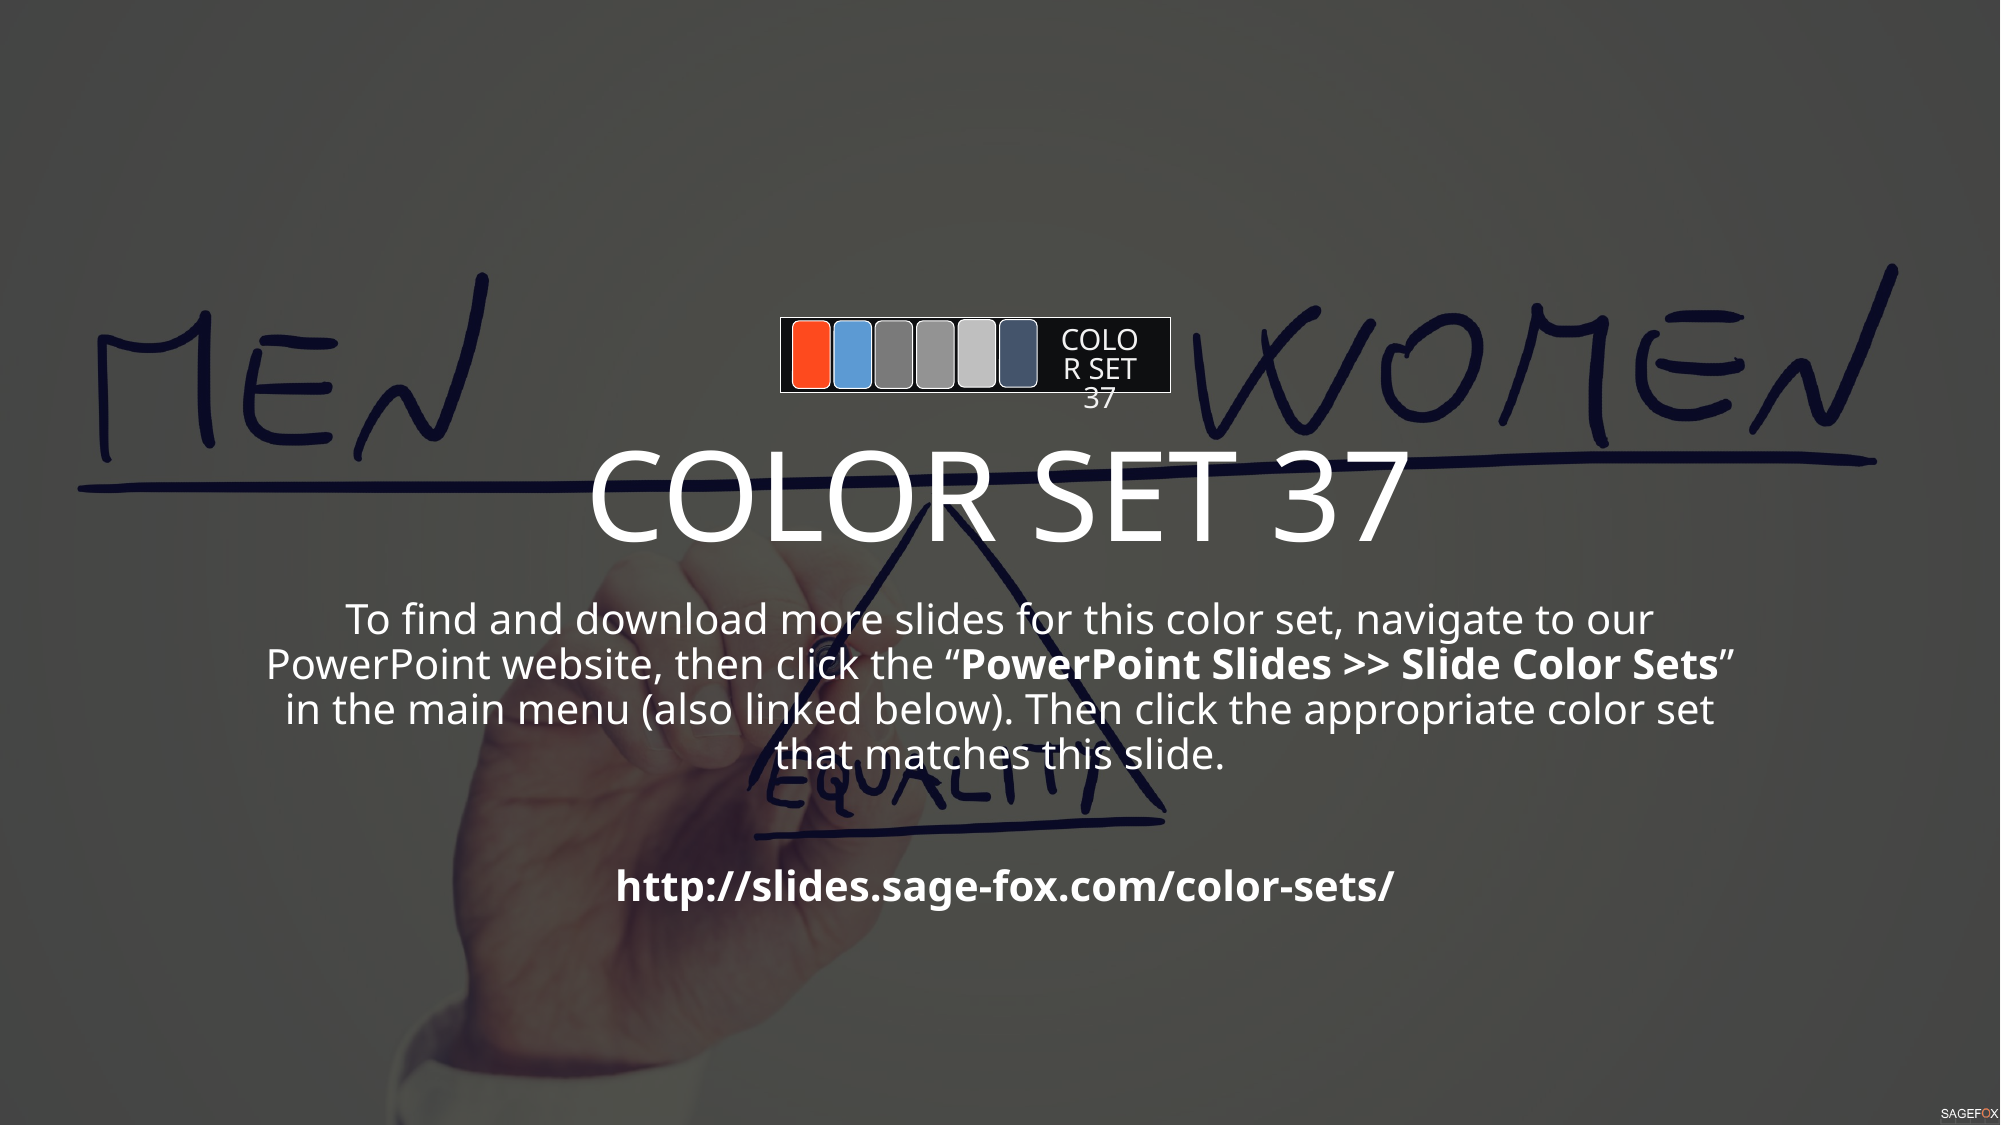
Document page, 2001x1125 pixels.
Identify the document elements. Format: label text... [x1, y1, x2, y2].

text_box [780, 317, 1171, 395]
title COLOR SET 37 [249, 184, 1750, 576]
subtitle To find and download more slides for this color set, navigate to our PowerPoint website, then click the “PowerPoint Slides >> Slide Color Sets” in the main menu (also linked below). Then click the appropriate color set that matches this slide. http://slides.sage-fox.com/color-sets/ [249, 590, 1750, 863]
picture [1940, 0, 2001, 1125]
